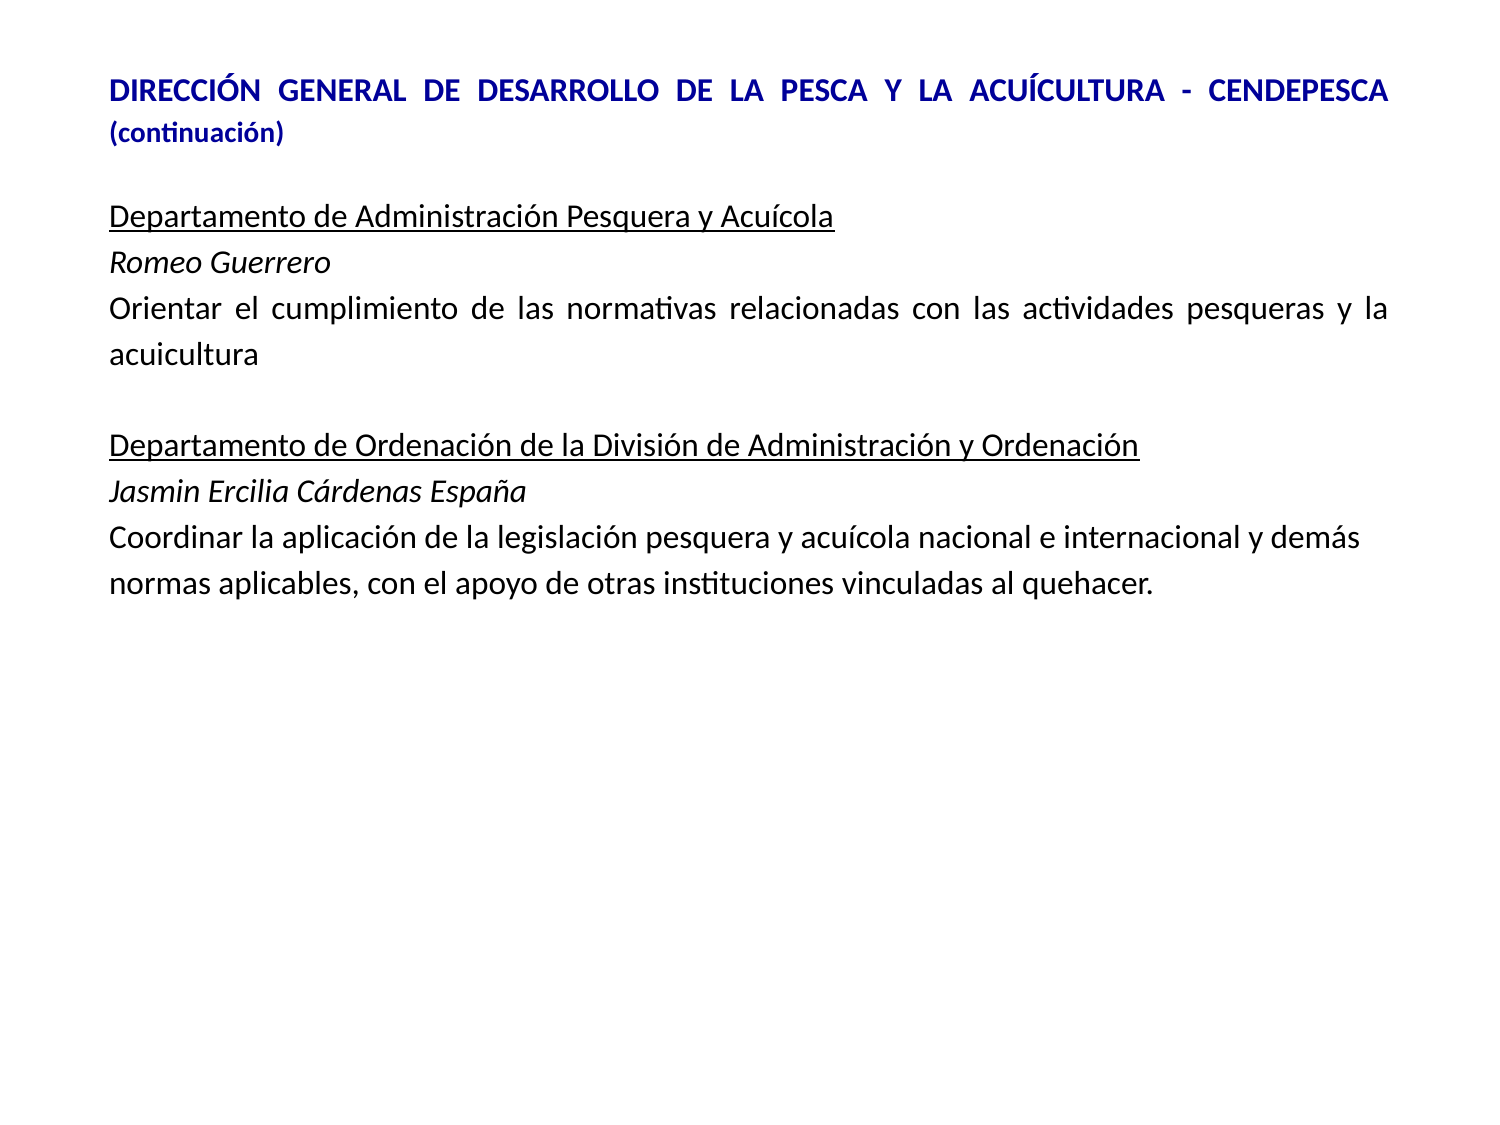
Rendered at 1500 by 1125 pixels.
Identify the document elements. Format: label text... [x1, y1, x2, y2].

text_box DIRECCIÓN GENERAL DE DESARROLLO DE LA PESCA Y LA ACUÍCULTURA - CENDEPESCA (continuación) Departamento de Administración Pesquera y Acuícola Romeo Guerrero Orientar el cumplimiento de las normativas relacionadas con las actividades pesqueras y la acuicultura Departamento de Ordenación de la División de Administración y Ordenación Jasmin Ercilia Cárdenas España Coordinar la aplicación de la legislación pesquera y acuícola nacional e internacional y demás normas aplicables, con el apoyo de otras instituciones vinculadas al quehacer. [94, 54, 1406, 609]
